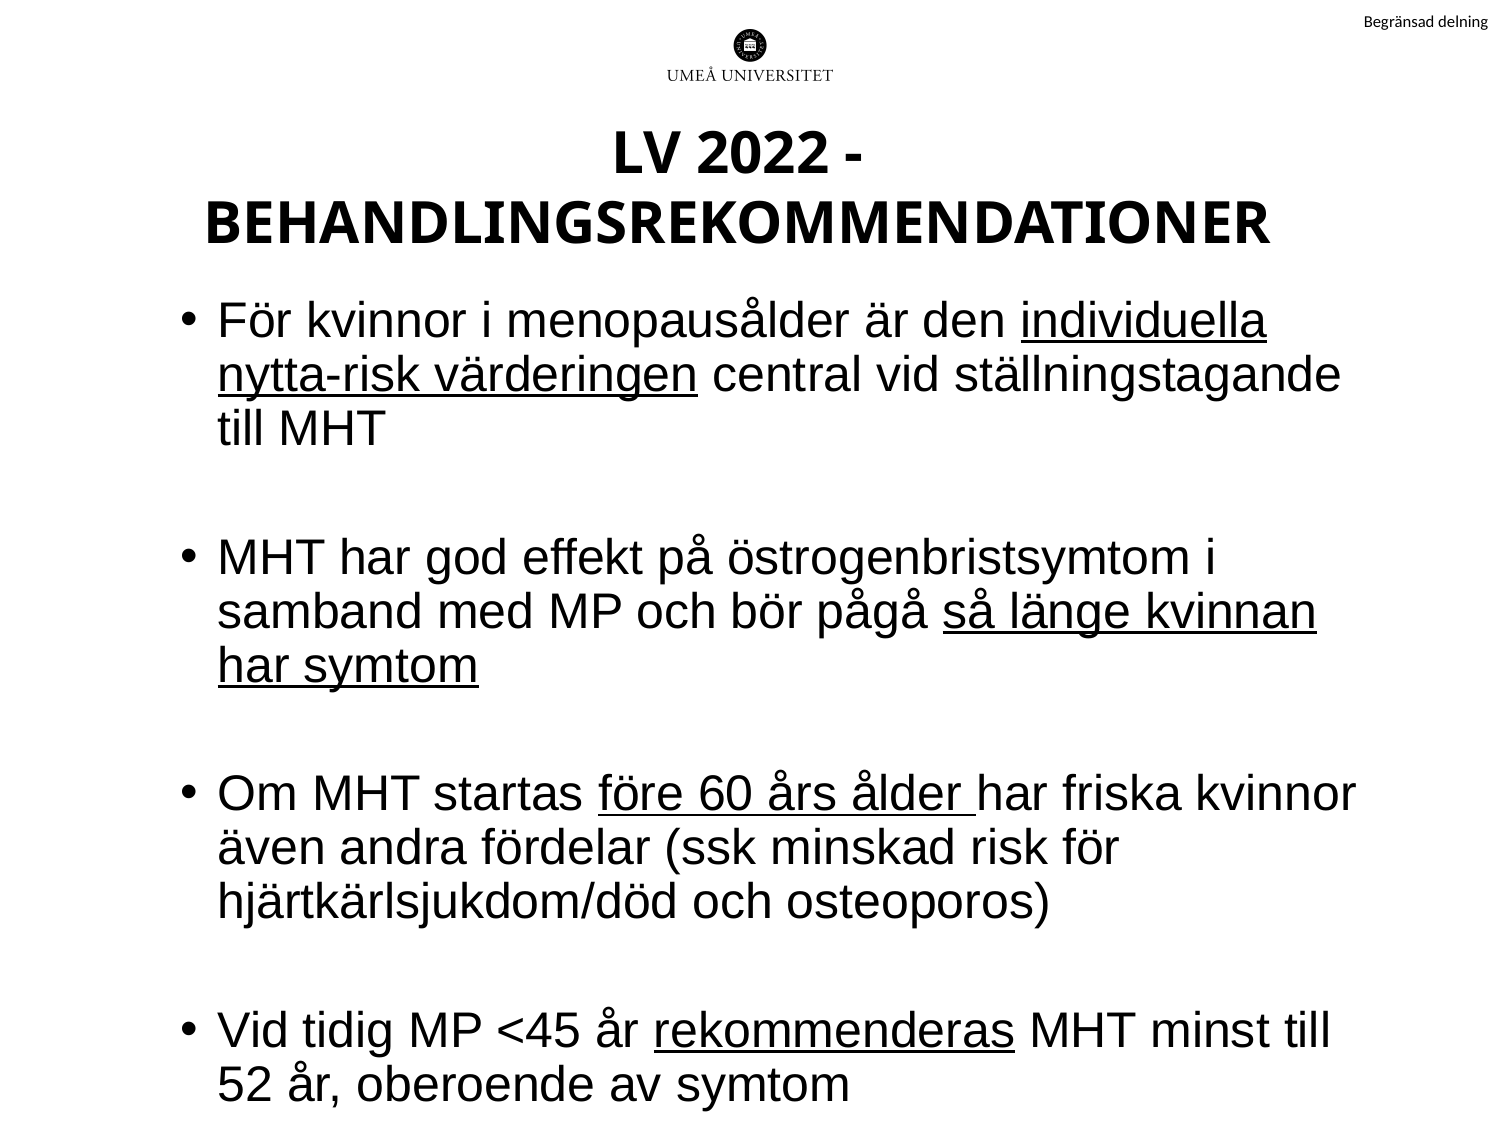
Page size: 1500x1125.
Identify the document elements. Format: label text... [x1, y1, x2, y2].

title LV 2022 -BEHANDLINGSREKOMMENDATIONER [92, 96, 1383, 274]
picture [667, 29, 833, 81]
list För kvinnor i menopausålder är den individuella nytta-risk värderingen central vid ställningstagande till MHT MHT har god effekt på östrogenbristsymtom i samband med MP och bör pågå så länge kvinnan har symtom Om MHT startas före 60 års ålder har friska kvinnor även andra fördelar (ssk minskad risk för hjärtkärlsjukdom/död och osteoporos) Vid tidig MP <45 år rekommenderas MHT minst till 52 år, oberoende av symtom [105, 294, 1370, 1047]
